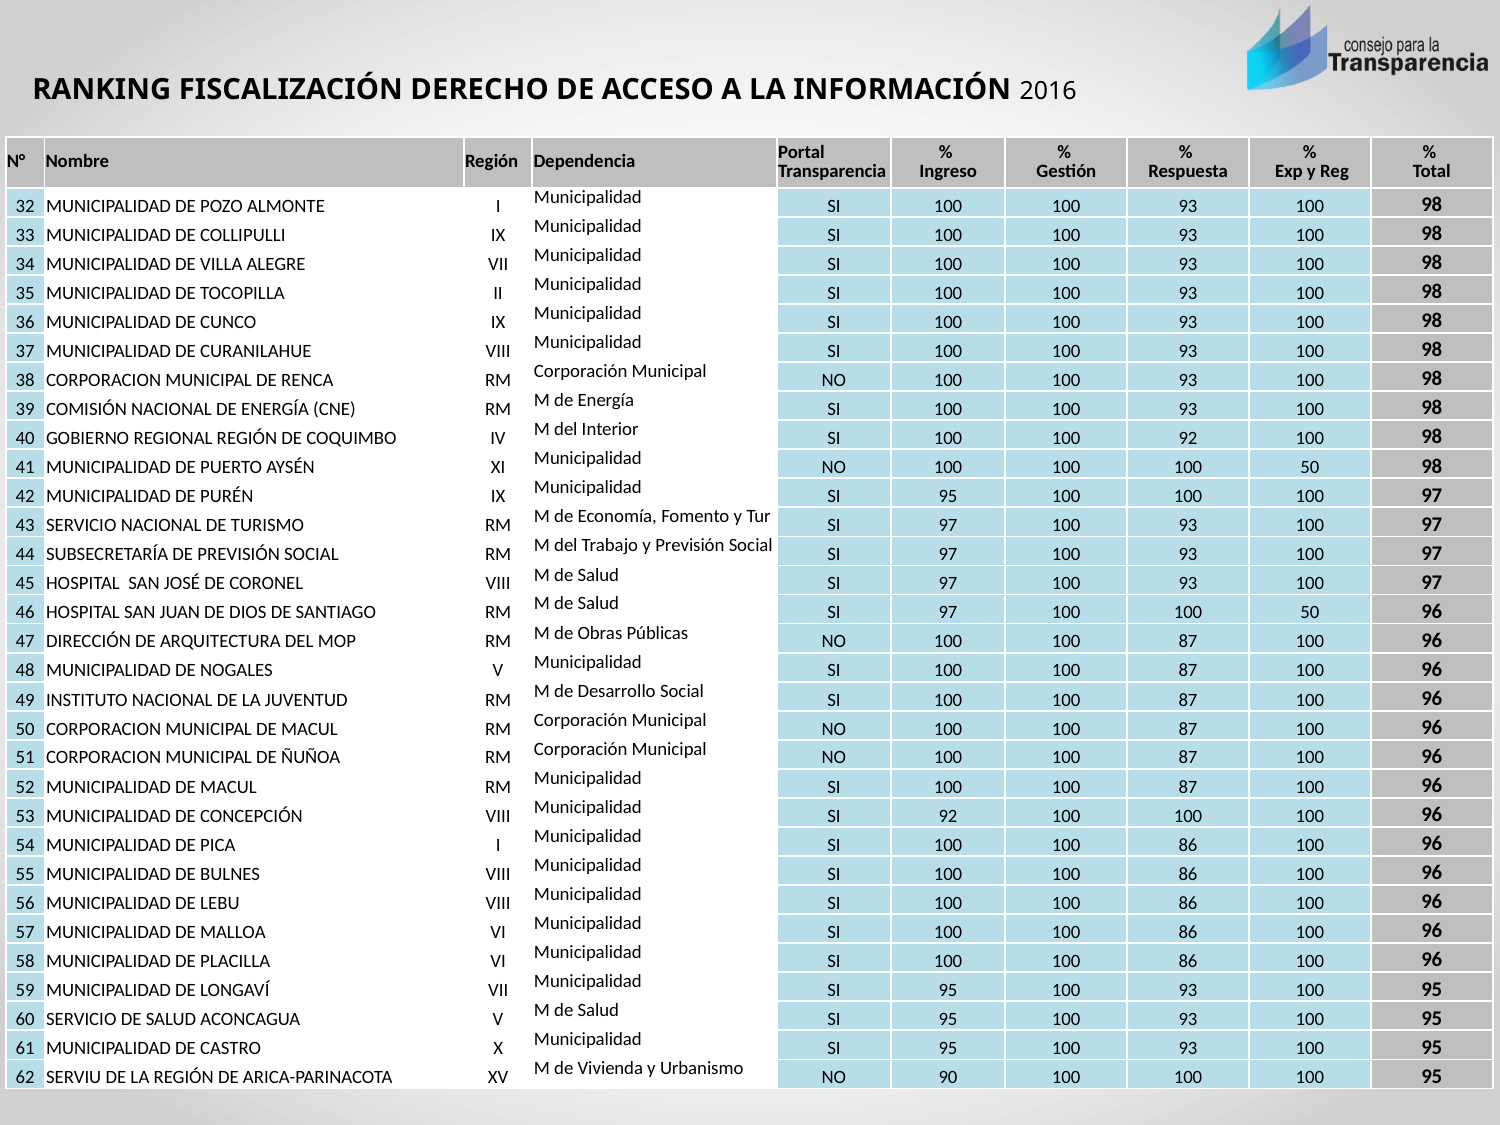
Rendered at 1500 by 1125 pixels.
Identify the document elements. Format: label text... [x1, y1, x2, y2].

table_cell 100 [892, 654, 1004, 681]
table_cell MUNICIPALIDAD DE PLACILLA [45, 944, 463, 971]
table_cell SI [778, 305, 890, 332]
table_cell SI [778, 276, 890, 303]
table_cell RM [465, 624, 531, 652]
table_cell 97 [892, 508, 1004, 536]
table_cell 44 [7, 537, 44, 565]
table_cell 93 [1128, 334, 1248, 361]
table_cell 100 [1250, 828, 1370, 855]
table_cell SI [778, 218, 890, 245]
table_cell SI [778, 189, 890, 216]
table_cell M de Obras Públicas [533, 624, 776, 652]
table_cell 100 [1250, 654, 1370, 681]
table_cell RM [465, 683, 531, 710]
table_cell SUBSECRETARÍA DE PREVISIÓN SOCIAL [45, 537, 463, 565]
table_cell 100 [892, 857, 1004, 884]
table_cell 100 [892, 624, 1004, 652]
table_cell 100 [892, 334, 1004, 361]
table_cell 100 [1250, 1031, 1370, 1059]
table_cell M del Trabajo y Previsión Social [533, 537, 776, 565]
table_header Portal Transparencia [778, 138, 890, 187]
table_cell 98 [1372, 450, 1492, 477]
table_cell Municipalidad [533, 654, 776, 681]
table_cell MUNICIPALIDAD DE PUERTO AYSÉN [45, 450, 463, 477]
table_cell 100 [1006, 770, 1126, 797]
table_cell SERVICIO DE SALUD ACONCAGUA [45, 1002, 463, 1029]
table_cell 34 [7, 247, 44, 274]
table_cell II [465, 276, 531, 303]
table_header % Exp y Reg [1250, 138, 1370, 187]
table_cell M de Desarrollo Social [533, 683, 776, 710]
table_cell 100 [1250, 973, 1370, 1000]
table_cell MUNICIPALIDAD DE CONCEPCIÓN [45, 799, 463, 826]
table_cell SI [778, 770, 890, 797]
table_cell 100 [892, 276, 1004, 303]
table_cell DIRECCIÓN DE ARQUITECTURA DEL MOP [45, 624, 463, 652]
table_cell SI [778, 479, 890, 506]
table_cell 100 [1006, 683, 1126, 710]
table_cell Municipalidad [533, 479, 776, 506]
table_cell RM [465, 741, 531, 768]
table_cell VIII [465, 857, 531, 884]
table_cell SI [778, 654, 890, 681]
table_cell 97 [892, 595, 1004, 623]
table_cell 100 [1250, 886, 1370, 913]
table_header % Total [1372, 138, 1492, 187]
table_cell 100 [1006, 508, 1126, 536]
text_box RANKING FISCALIZACIÓN DERECHO DE ACCESO A LA INFORMACIÓN 2016 [17, 63, 1341, 113]
table_cell 100 [892, 305, 1004, 332]
table_cell 97 [892, 566, 1004, 594]
table_cell MUNICIPALIDAD DE BULNES [45, 857, 463, 884]
table_cell 96 [1372, 770, 1492, 797]
table_cell RM [465, 595, 531, 623]
table_cell 100 [892, 247, 1004, 274]
table_cell MUNICIPALIDAD DE CUNCO [45, 305, 463, 332]
table_cell 52 [7, 770, 44, 797]
table_cell 87 [1128, 683, 1248, 710]
table_cell 47 [7, 624, 44, 652]
table_cell 100 [1006, 886, 1126, 913]
table_cell I [465, 828, 531, 855]
table_cell XV [465, 1060, 531, 1088]
table_cell 90 [892, 1060, 1004, 1088]
table_cell 86 [1128, 857, 1248, 884]
table_cell 100 [1250, 944, 1370, 971]
table_cell IV [465, 421, 531, 448]
table_cell SI [778, 683, 890, 710]
table_cell 100 [1250, 276, 1370, 303]
table_cell 100 [1006, 566, 1126, 594]
table_cell 100 [1006, 1002, 1126, 1029]
table_cell M de Vivienda y Urbanismo [533, 1060, 776, 1088]
table_cell 93 [1128, 276, 1248, 303]
table_cell VIII [465, 334, 531, 361]
picture [0, 0, 1500, 1125]
table_cell 61 [7, 1031, 44, 1059]
table_cell 100 [1250, 1002, 1370, 1029]
table_cell NO [778, 1060, 890, 1088]
table_cell 95 [1372, 1002, 1492, 1029]
table_cell SERVIU DE LA REGIÓN DE ARICA-PARINACOTA [45, 1060, 463, 1088]
table_cell Municipalidad [533, 857, 776, 884]
table_cell 95 [1372, 1060, 1492, 1088]
table_cell NO [778, 712, 890, 739]
table_cell 54 [7, 828, 44, 855]
table_cell 93 [1128, 305, 1248, 332]
table_cell 100 [892, 218, 1004, 245]
table_cell 100 [892, 741, 1004, 768]
table_cell 96 [1372, 828, 1492, 855]
table_header N° [7, 138, 44, 187]
table_cell 93 [1128, 1002, 1248, 1029]
table_cell 100 [892, 683, 1004, 710]
table_cell XI [465, 450, 531, 477]
table_cell 36 [7, 305, 44, 332]
table_cell 96 [1372, 624, 1492, 652]
table_cell VIII [465, 566, 531, 594]
table_cell M de Economía, Fomento y Tur [533, 508, 776, 536]
table_cell Municipalidad [533, 915, 776, 942]
table_cell 51 [7, 741, 44, 768]
table_cell 95 [1372, 1031, 1492, 1059]
table_cell 96 [1372, 799, 1492, 826]
table_cell 98 [1372, 218, 1492, 245]
table_cell 100 [1250, 508, 1370, 536]
table_cell 100 [1006, 189, 1126, 216]
table_cell 100 [1250, 1060, 1370, 1088]
table_cell 100 [1006, 1031, 1126, 1059]
table_cell MUNICIPALIDAD DE LEBU [45, 886, 463, 913]
table_cell 42 [7, 479, 44, 506]
table_cell 100 [892, 828, 1004, 855]
table_cell VIII [465, 886, 531, 913]
table_cell 98 [1372, 305, 1492, 332]
table_cell 86 [1128, 944, 1248, 971]
table_cell Corporación Municipal [533, 363, 776, 390]
table_cell 100 [892, 944, 1004, 971]
table_cell MUNICIPALIDAD DE TOCOPILLA [45, 276, 463, 303]
table_cell Municipalidad [533, 305, 776, 332]
table_cell INSTITUTO NACIONAL DE LA JUVENTUD [45, 683, 463, 710]
table_cell 100 [1250, 741, 1370, 768]
table_cell 98 [1372, 392, 1492, 419]
table_cell VI [465, 915, 531, 942]
table_cell 48 [7, 654, 44, 681]
table_cell SI [778, 537, 890, 565]
table_cell 93 [1128, 189, 1248, 216]
table_cell 98 [1372, 421, 1492, 448]
table_cell 97 [1372, 537, 1492, 565]
table_cell GOBIERNO REGIONAL REGIÓN DE COQUIMBO [45, 421, 463, 448]
table_cell 37 [7, 334, 44, 361]
table_cell 60 [7, 1002, 44, 1029]
table_cell 100 [892, 770, 1004, 797]
table_cell 100 [892, 450, 1004, 477]
table_cell 100 [892, 915, 1004, 942]
table_header Nombre [45, 138, 463, 187]
table_cell 93 [1128, 973, 1248, 1000]
table_cell SI [778, 799, 890, 826]
table_cell 100 [1006, 857, 1126, 884]
table_cell 97 [1372, 566, 1492, 594]
table_cell Municipalidad [533, 218, 776, 245]
table_cell Municipalidad [533, 799, 776, 826]
table_cell VI [465, 944, 531, 971]
table_cell M de Energía [533, 392, 776, 419]
table_cell Municipalidad [533, 886, 776, 913]
table_cell IX [465, 479, 531, 506]
table_cell 95 [892, 973, 1004, 1000]
table_cell COMISIÓN NACIONAL DE ENERGÍA (CNE) [45, 392, 463, 419]
table_cell 100 [1006, 363, 1126, 390]
table_cell 45 [7, 566, 44, 594]
table_cell MUNICIPALIDAD DE LONGAVÍ [45, 973, 463, 1000]
table_cell 92 [1128, 421, 1248, 448]
table_cell 100 [1128, 450, 1248, 477]
table_cell 98 [1372, 363, 1492, 390]
table_cell 100 [1250, 363, 1370, 390]
table_cell Municipalidad [533, 1031, 776, 1059]
table_cell 92 [892, 799, 1004, 826]
table_cell Corporación Municipal [533, 741, 776, 768]
table_cell 97 [1372, 508, 1492, 536]
table_cell MUNICIPALIDAD DE CASTRO [45, 1031, 463, 1059]
table_cell 100 [1250, 566, 1370, 594]
table_cell SI [778, 828, 890, 855]
table_cell 100 [892, 363, 1004, 390]
table_cell SI [778, 886, 890, 913]
table_cell VII [465, 973, 531, 1000]
table_cell 96 [1372, 683, 1492, 710]
table_cell M de Salud [533, 1002, 776, 1029]
table_cell 100 [1250, 683, 1370, 710]
table_header % Ingreso [892, 138, 1004, 187]
table_cell 86 [1128, 886, 1248, 913]
table_cell 96 [1372, 944, 1492, 971]
table_cell 100 [892, 392, 1004, 419]
table_cell 100 [1006, 654, 1126, 681]
table_header Dependencia [533, 138, 776, 187]
table_cell 100 [1006, 392, 1126, 419]
table_cell 33 [7, 218, 44, 245]
table_cell 87 [1128, 712, 1248, 739]
table_cell 97 [892, 537, 1004, 565]
table_header % Respuesta [1128, 138, 1248, 187]
table_cell 57 [7, 915, 44, 942]
table_cell MUNICIPALIDAD DE COLLIPULLI [45, 218, 463, 245]
table_cell VII [465, 247, 531, 274]
table_cell 100 [1250, 799, 1370, 826]
table_cell 59 [7, 973, 44, 1000]
table_cell 95 [892, 479, 1004, 506]
table_cell MUNICIPALIDAD DE VILLA ALEGRE [45, 247, 463, 274]
table_cell Municipalidad [533, 247, 776, 274]
table_cell 55 [7, 857, 44, 884]
table_cell 100 [892, 712, 1004, 739]
table_cell 87 [1128, 654, 1248, 681]
table_cell 100 [1006, 450, 1126, 477]
table_cell 100 [1006, 828, 1126, 855]
table_cell 100 [1006, 537, 1126, 565]
table_cell 100 [1128, 799, 1248, 826]
table_cell M del Interior [533, 421, 776, 448]
table_cell 32 [7, 189, 44, 216]
table_header % Gestión [1006, 138, 1126, 187]
table_cell 100 [892, 886, 1004, 913]
table_cell 100 [1250, 218, 1370, 245]
table_cell 100 [1250, 712, 1370, 739]
table_cell SI [778, 1002, 890, 1029]
table_cell CORPORACION MUNICIPAL DE ÑUÑOA [45, 741, 463, 768]
table_cell SI [778, 508, 890, 536]
table_cell 100 [1006, 624, 1126, 652]
table_cell 100 [1006, 334, 1126, 361]
table_cell MUNICIPALIDAD DE MACUL [45, 770, 463, 797]
table_cell 50 [7, 712, 44, 739]
table_cell 93 [1128, 218, 1248, 245]
table_cell 98 [1372, 189, 1492, 216]
table_cell 100 [1006, 276, 1126, 303]
table_cell 41 [7, 450, 44, 477]
table_cell 100 [1250, 392, 1370, 419]
table_cell Municipalidad [533, 770, 776, 797]
table_cell Municipalidad [533, 828, 776, 855]
table_cell NO [778, 624, 890, 652]
table_cell M de Salud [533, 595, 776, 623]
table_cell 100 [1250, 421, 1370, 448]
table_cell M de Salud [533, 566, 776, 594]
table_cell SI [778, 421, 890, 448]
table_cell 100 [1128, 1060, 1248, 1088]
table_cell HOSPITAL SAN JUAN DE DIOS DE SANTIAGO [45, 595, 463, 623]
table_cell MUNICIPALIDAD DE PURÉN [45, 479, 463, 506]
table_cell 100 [892, 189, 1004, 216]
table_cell 100 [1006, 944, 1126, 971]
table_cell MUNICIPALIDAD DE POZO ALMONTE [45, 189, 463, 216]
table_cell 95 [892, 1002, 1004, 1029]
table_cell HOSPITAL SAN JOSÉ DE CORONEL [45, 566, 463, 594]
table_cell 43 [7, 508, 44, 536]
table_cell SI [778, 392, 890, 419]
table_cell 40 [7, 421, 44, 448]
table_cell MUNICIPALIDAD DE PICA [45, 828, 463, 855]
table_cell 96 [1372, 886, 1492, 913]
table_cell RM [465, 770, 531, 797]
table_cell SI [778, 1031, 890, 1059]
table_cell 100 [1006, 1060, 1126, 1088]
table_cell 100 [1006, 915, 1126, 942]
table_cell 39 [7, 392, 44, 419]
table_cell RM [465, 508, 531, 536]
table_cell Municipalidad [533, 450, 776, 477]
table_cell 100 [1250, 334, 1370, 361]
table_cell SI [778, 973, 890, 1000]
table_cell NO [778, 450, 890, 477]
table_cell SI [778, 595, 890, 623]
table_cell 100 [1128, 595, 1248, 623]
table_cell 100 [1006, 218, 1126, 245]
table_cell SI [778, 566, 890, 594]
table_cell RM [465, 712, 531, 739]
table_cell 50 [1250, 595, 1370, 623]
table_cell 93 [1128, 1031, 1248, 1059]
table_cell IX [465, 218, 531, 245]
table_cell 100 [1006, 741, 1126, 768]
table_cell RM [465, 392, 531, 419]
table_cell SI [778, 857, 890, 884]
table_cell Municipalidad [533, 189, 776, 216]
table_cell 98 [1372, 276, 1492, 303]
table_cell CORPORACION MUNICIPAL DE RENCA [45, 363, 463, 390]
table_cell SI [778, 944, 890, 971]
table_cell SI [778, 915, 890, 942]
table_cell V [465, 654, 531, 681]
table_cell SI [778, 334, 890, 361]
table_cell 100 [1250, 915, 1370, 942]
table_cell 98 [1372, 334, 1492, 361]
table_cell 93 [1128, 508, 1248, 536]
table_cell 100 [1250, 247, 1370, 274]
table_cell SERVICIO NACIONAL DE TURISMO [45, 508, 463, 536]
table_cell NO [778, 363, 890, 390]
table_cell Municipalidad [533, 973, 776, 1000]
table_cell 96 [1372, 712, 1492, 739]
table_cell 100 [1250, 305, 1370, 332]
table_cell 95 [1372, 973, 1492, 1000]
table_cell 58 [7, 944, 44, 971]
table_cell Municipalidad [533, 944, 776, 971]
table_cell 100 [1006, 305, 1126, 332]
table_header Región [465, 138, 531, 187]
table_cell Corporación Municipal [533, 712, 776, 739]
table_cell 100 [1250, 857, 1370, 884]
table_cell 100 [1006, 799, 1126, 826]
table_cell 35 [7, 276, 44, 303]
table_cell 100 [1006, 247, 1126, 274]
table_cell 100 [1250, 537, 1370, 565]
table_cell VIII [465, 799, 531, 826]
table_cell 96 [1372, 915, 1492, 942]
table_cell 93 [1128, 363, 1248, 390]
table_cell SI [778, 247, 890, 274]
table_cell 96 [1372, 741, 1492, 768]
table_cell 98 [1372, 247, 1492, 274]
table_cell 97 [1372, 479, 1492, 506]
table_cell CORPORACION MUNICIPAL DE MACUL [45, 712, 463, 739]
table_cell 49 [7, 683, 44, 710]
table_cell 100 [1250, 189, 1370, 216]
table_cell 96 [1372, 654, 1492, 681]
table_cell 38 [7, 363, 44, 390]
table_cell V [465, 1002, 531, 1029]
table_cell 93 [1128, 537, 1248, 565]
table_cell 100 [1250, 479, 1370, 506]
table_cell 87 [1128, 741, 1248, 768]
table_cell 86 [1128, 828, 1248, 855]
table_cell 93 [1128, 247, 1248, 274]
table_cell I [465, 189, 531, 216]
table_cell 87 [1128, 624, 1248, 652]
table_cell NO [778, 741, 890, 768]
table_cell 100 [1006, 712, 1126, 739]
table_cell 100 [1006, 421, 1126, 448]
table_cell 93 [1128, 392, 1248, 419]
table_cell 100 [1006, 973, 1126, 1000]
table_cell 100 [1006, 595, 1126, 623]
table_cell Municipalidad [533, 276, 776, 303]
table_cell Municipalidad [533, 334, 776, 361]
table_cell 53 [7, 799, 44, 826]
table_cell 96 [1372, 595, 1492, 623]
table_cell 46 [7, 595, 44, 623]
table_cell RM [465, 363, 531, 390]
table_cell 62 [7, 1060, 44, 1088]
table_cell 56 [7, 886, 44, 913]
table_cell 96 [1372, 857, 1492, 884]
table_cell 100 [1250, 770, 1370, 797]
table_cell 87 [1128, 770, 1248, 797]
table_cell 100 [1006, 479, 1126, 506]
table_cell MUNICIPALIDAD DE NOGALES [45, 654, 463, 681]
table_cell X [465, 1031, 531, 1059]
table_cell MUNICIPALIDAD DE CURANILAHUE [45, 334, 463, 361]
table_cell RM [465, 537, 531, 565]
table_cell 50 [1250, 450, 1370, 477]
table_cell 95 [892, 1031, 1004, 1059]
table_cell MUNICIPALIDAD DE MALLOA [45, 915, 463, 942]
table_cell 100 [892, 421, 1004, 448]
table_cell IX [465, 305, 531, 332]
table_cell 100 [1250, 624, 1370, 652]
table_cell 86 [1128, 915, 1248, 942]
table_cell 100 [1128, 479, 1248, 506]
table_cell 93 [1128, 566, 1248, 594]
